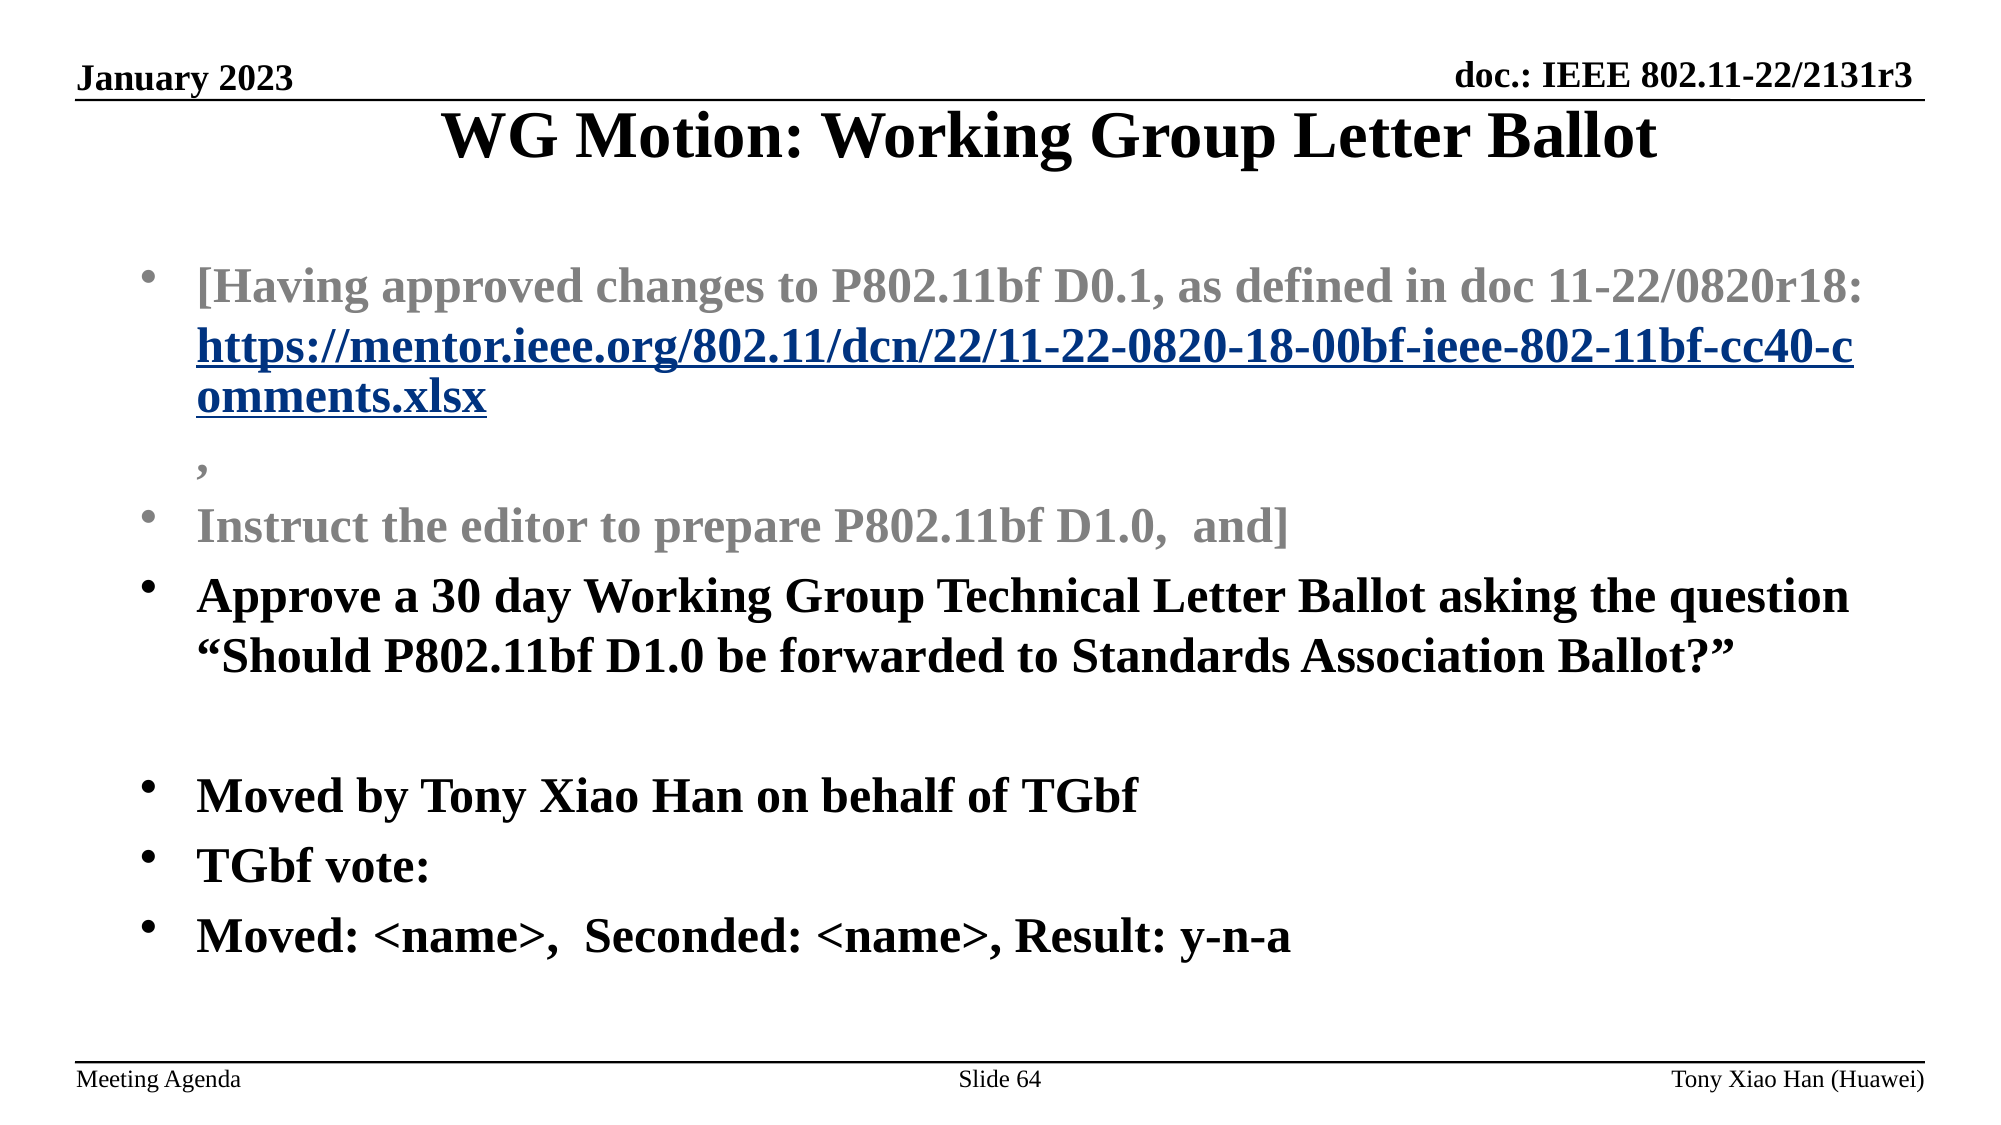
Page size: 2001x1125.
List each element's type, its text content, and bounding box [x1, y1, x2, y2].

text_box WG Motion: Working Group Letter Ballot [362, 87, 1738, 175]
text_box [Having approved changes to P802.11bf D0.1, as defined in doc 11-22/0820r18: https://mentor.ieee.org/802.11/dcn/22/11-22-0820-18-00bf-ieee-802-11bf-cc40-comments.xlsx, Instruct the editor to prepare P802.11bf D1.0, and] Approve a 30 day Working Group Technical Letter Ballot asking the question “Should P802.11bf D1.0 be forwarded to Standards Association Ballot?” Moved by Tony Xiao Han on behalf of TGbf TGbf vote: Moved: <name>, Seconded: <name>, Result: y-n-a [125, 212, 1888, 1013]
